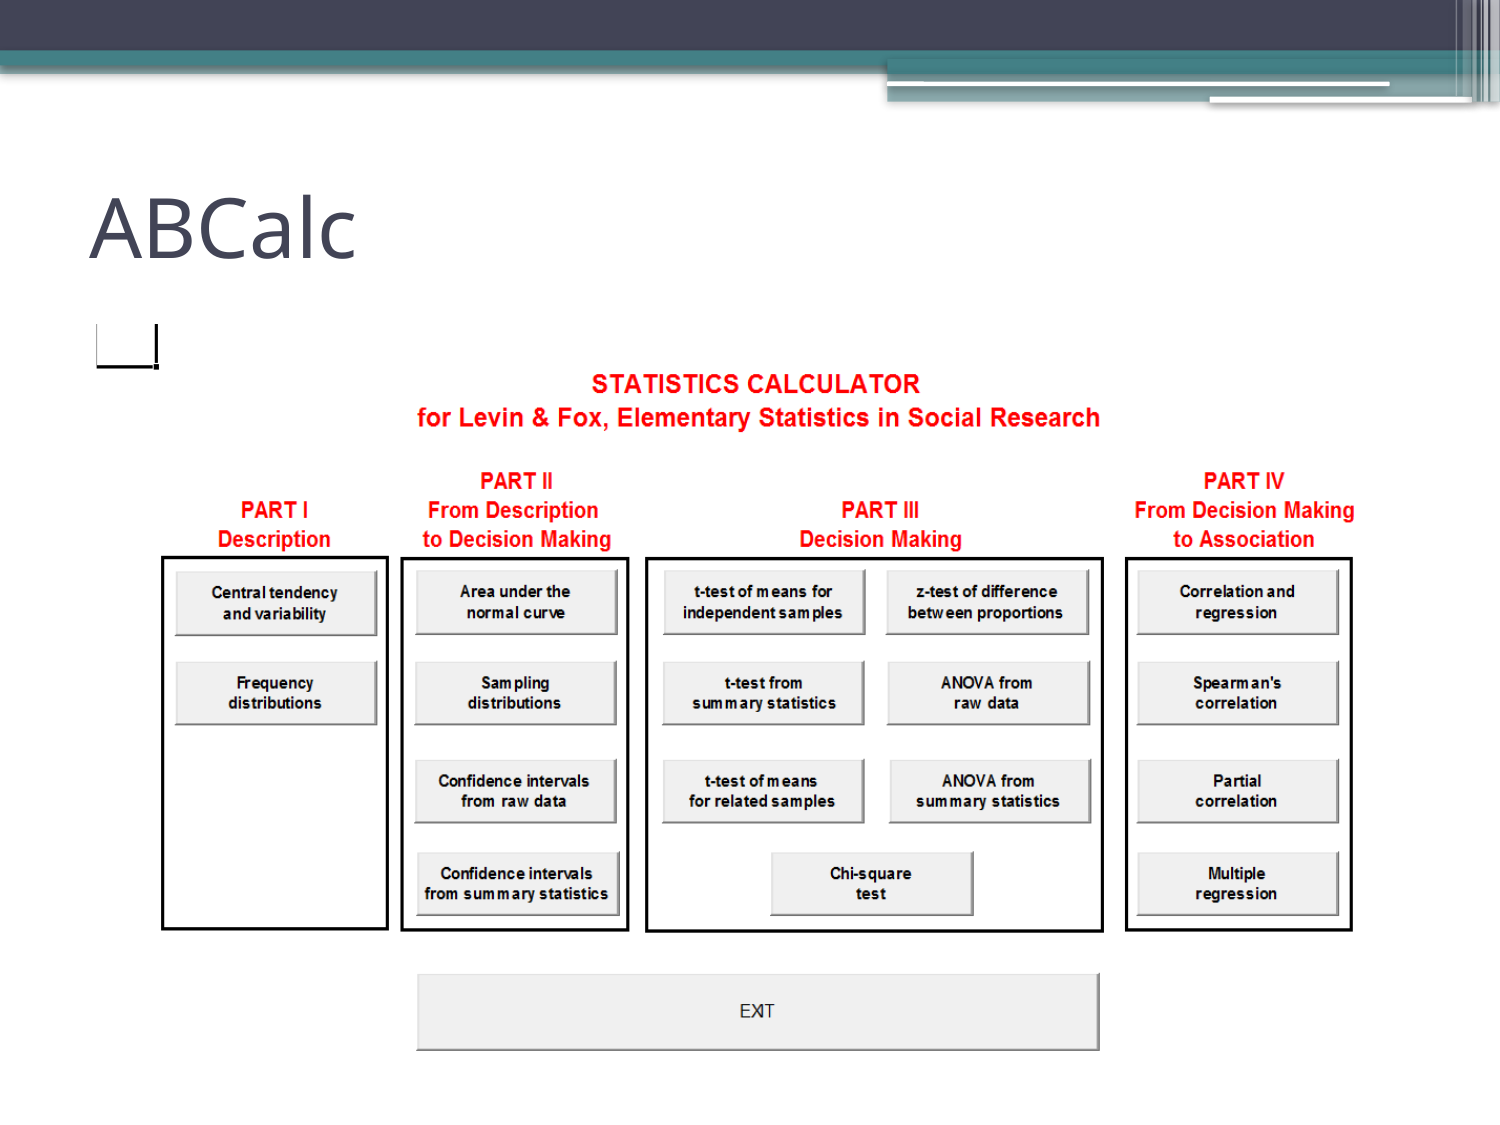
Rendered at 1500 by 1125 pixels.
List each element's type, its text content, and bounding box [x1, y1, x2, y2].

title ABCalc [75, 137, 1425, 313]
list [96, 324, 1404, 1079]
